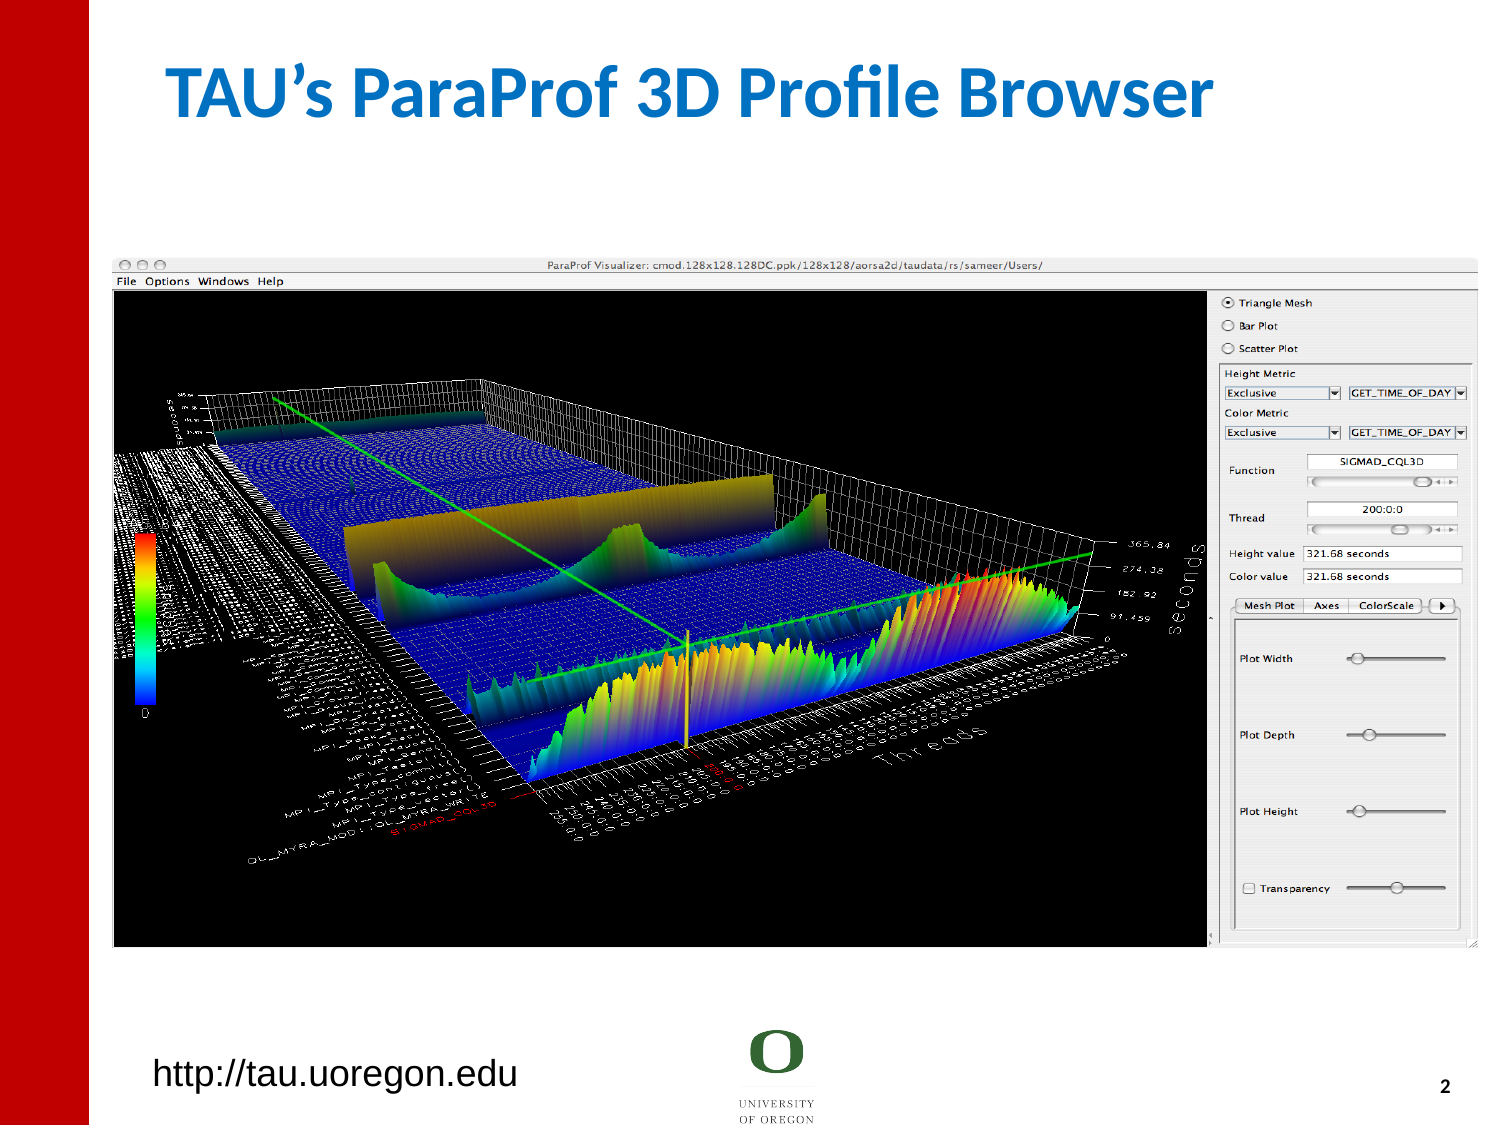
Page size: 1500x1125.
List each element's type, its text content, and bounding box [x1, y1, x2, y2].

picture [112, 226, 1479, 979]
picture [737, 1024, 816, 1125]
slide_number 2 [1425, 1065, 1488, 1125]
title TAU’s ParaProf 3D Profile Browser [150, 0, 1500, 200]
